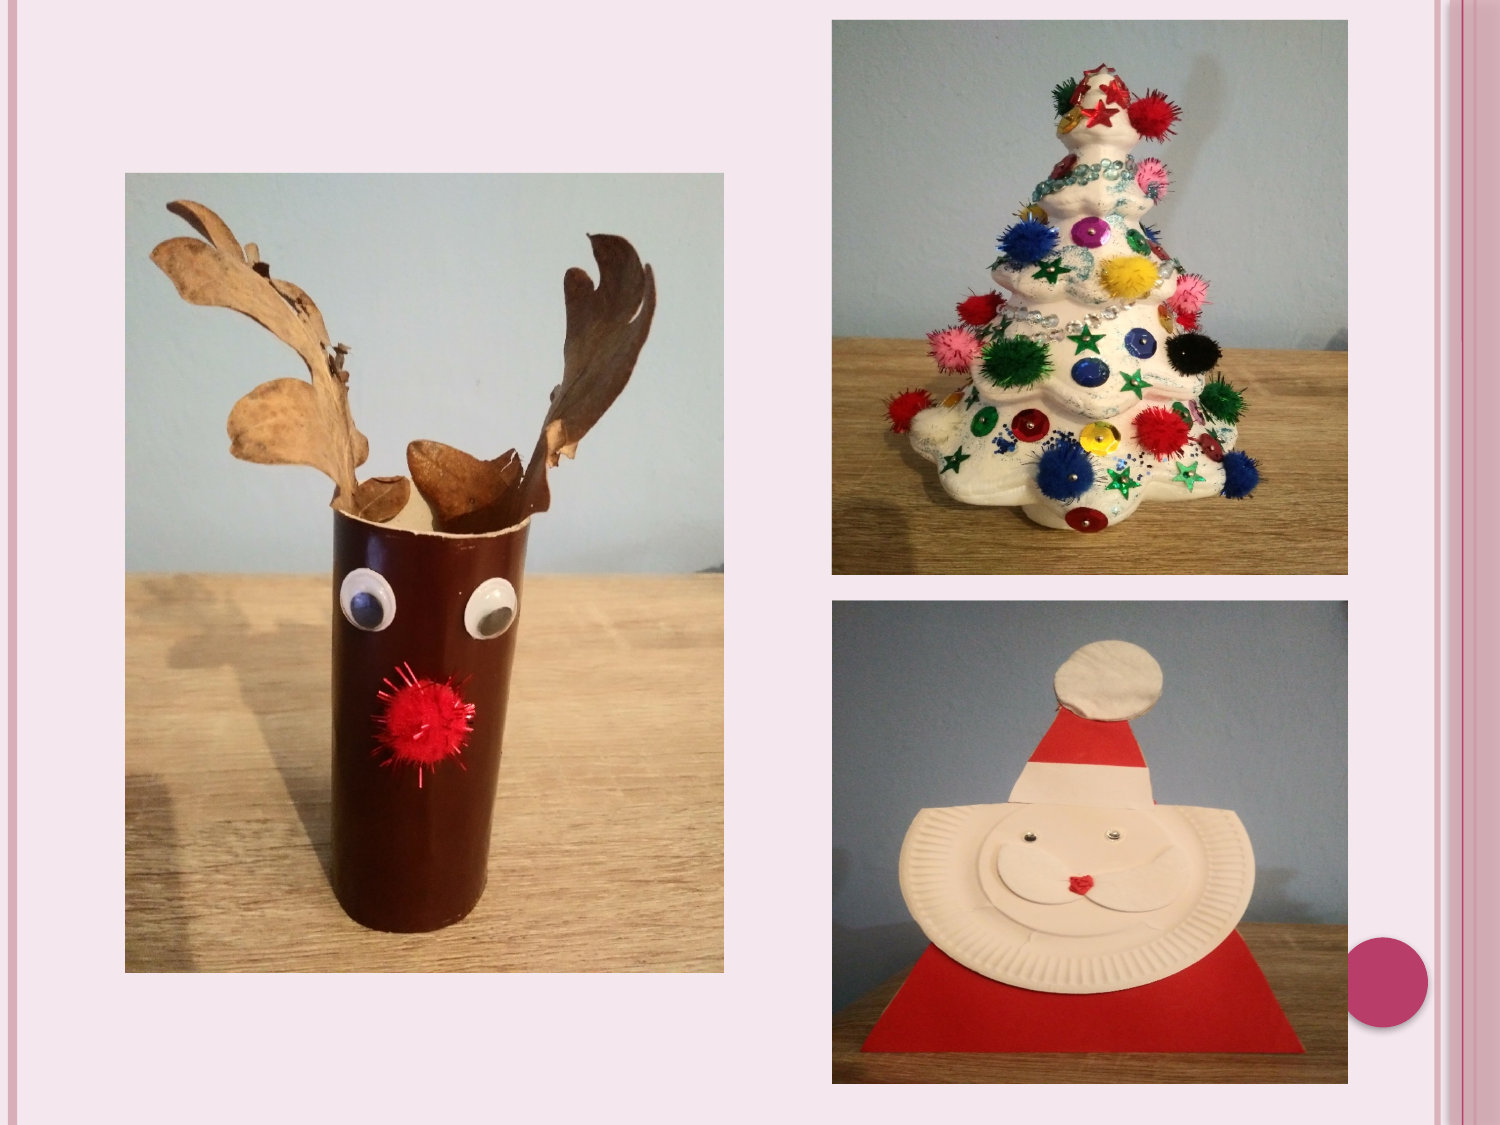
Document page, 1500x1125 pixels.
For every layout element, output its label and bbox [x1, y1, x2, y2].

picture [832, 583, 1348, 1101]
picture [125, 174, 724, 272]
picture [811, 20, 1368, 575]
picture [125, 873, 724, 972]
list [23, 272, 824, 873]
